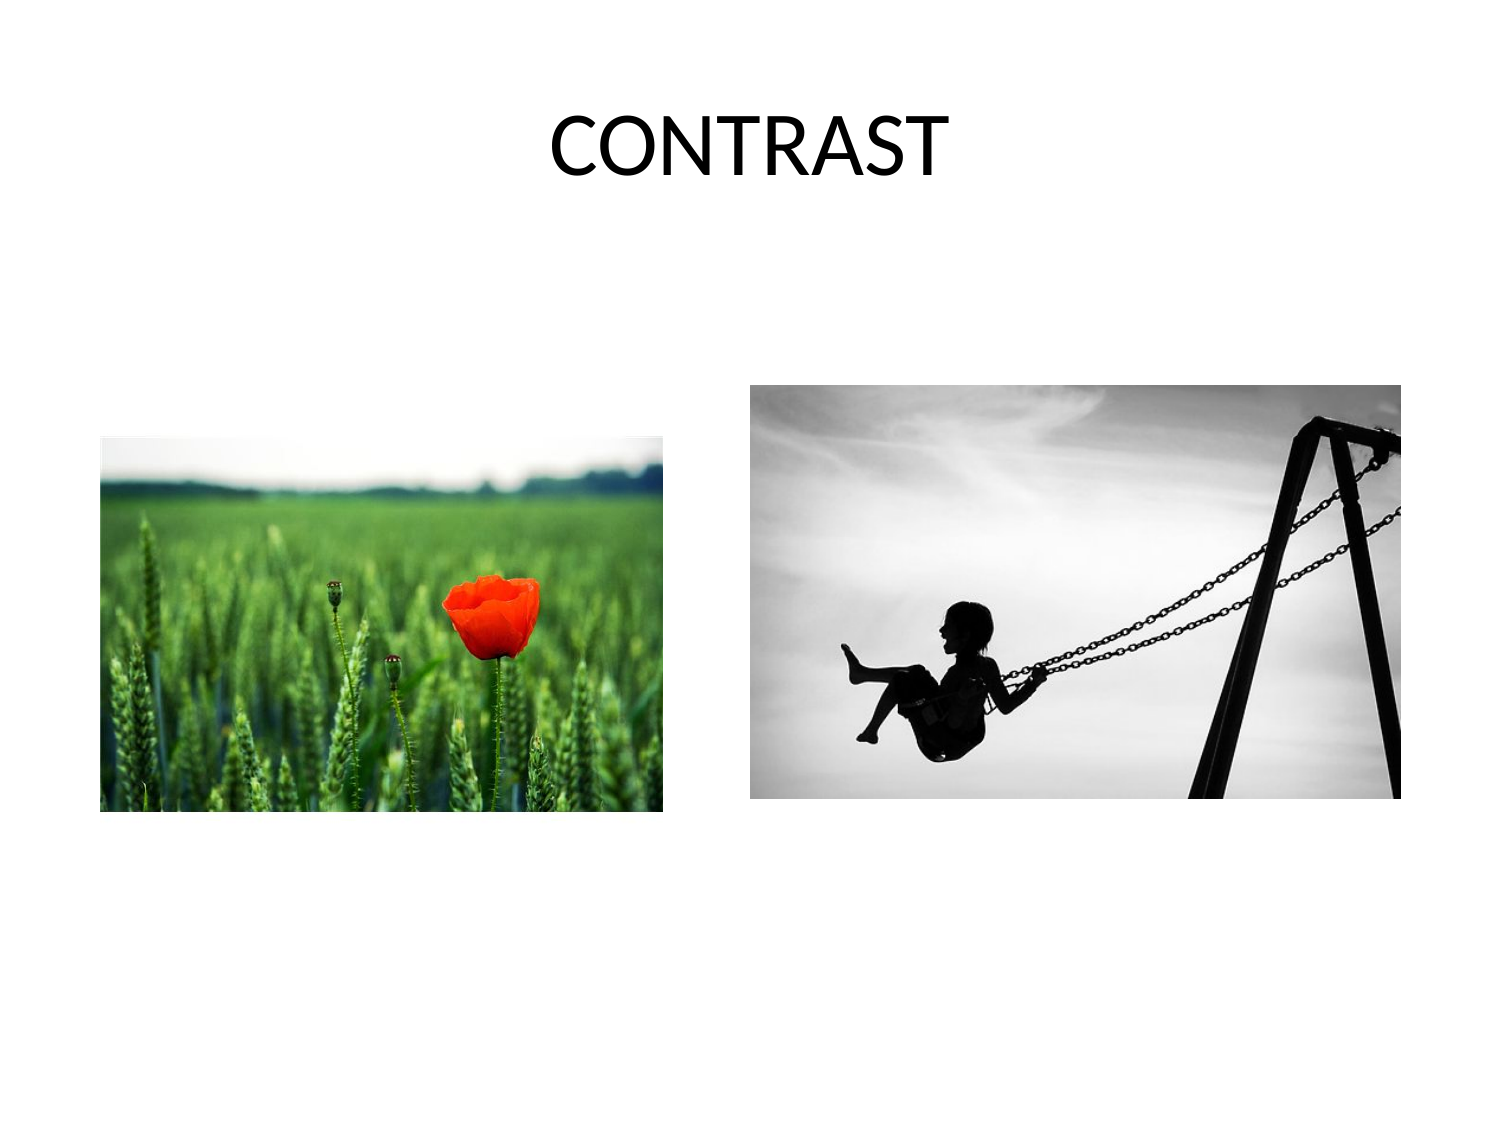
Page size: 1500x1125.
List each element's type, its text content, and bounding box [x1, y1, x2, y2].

title CONTRAST [75, 45, 1425, 233]
picture [749, 385, 1401, 799]
picture [100, 341, 664, 905]
